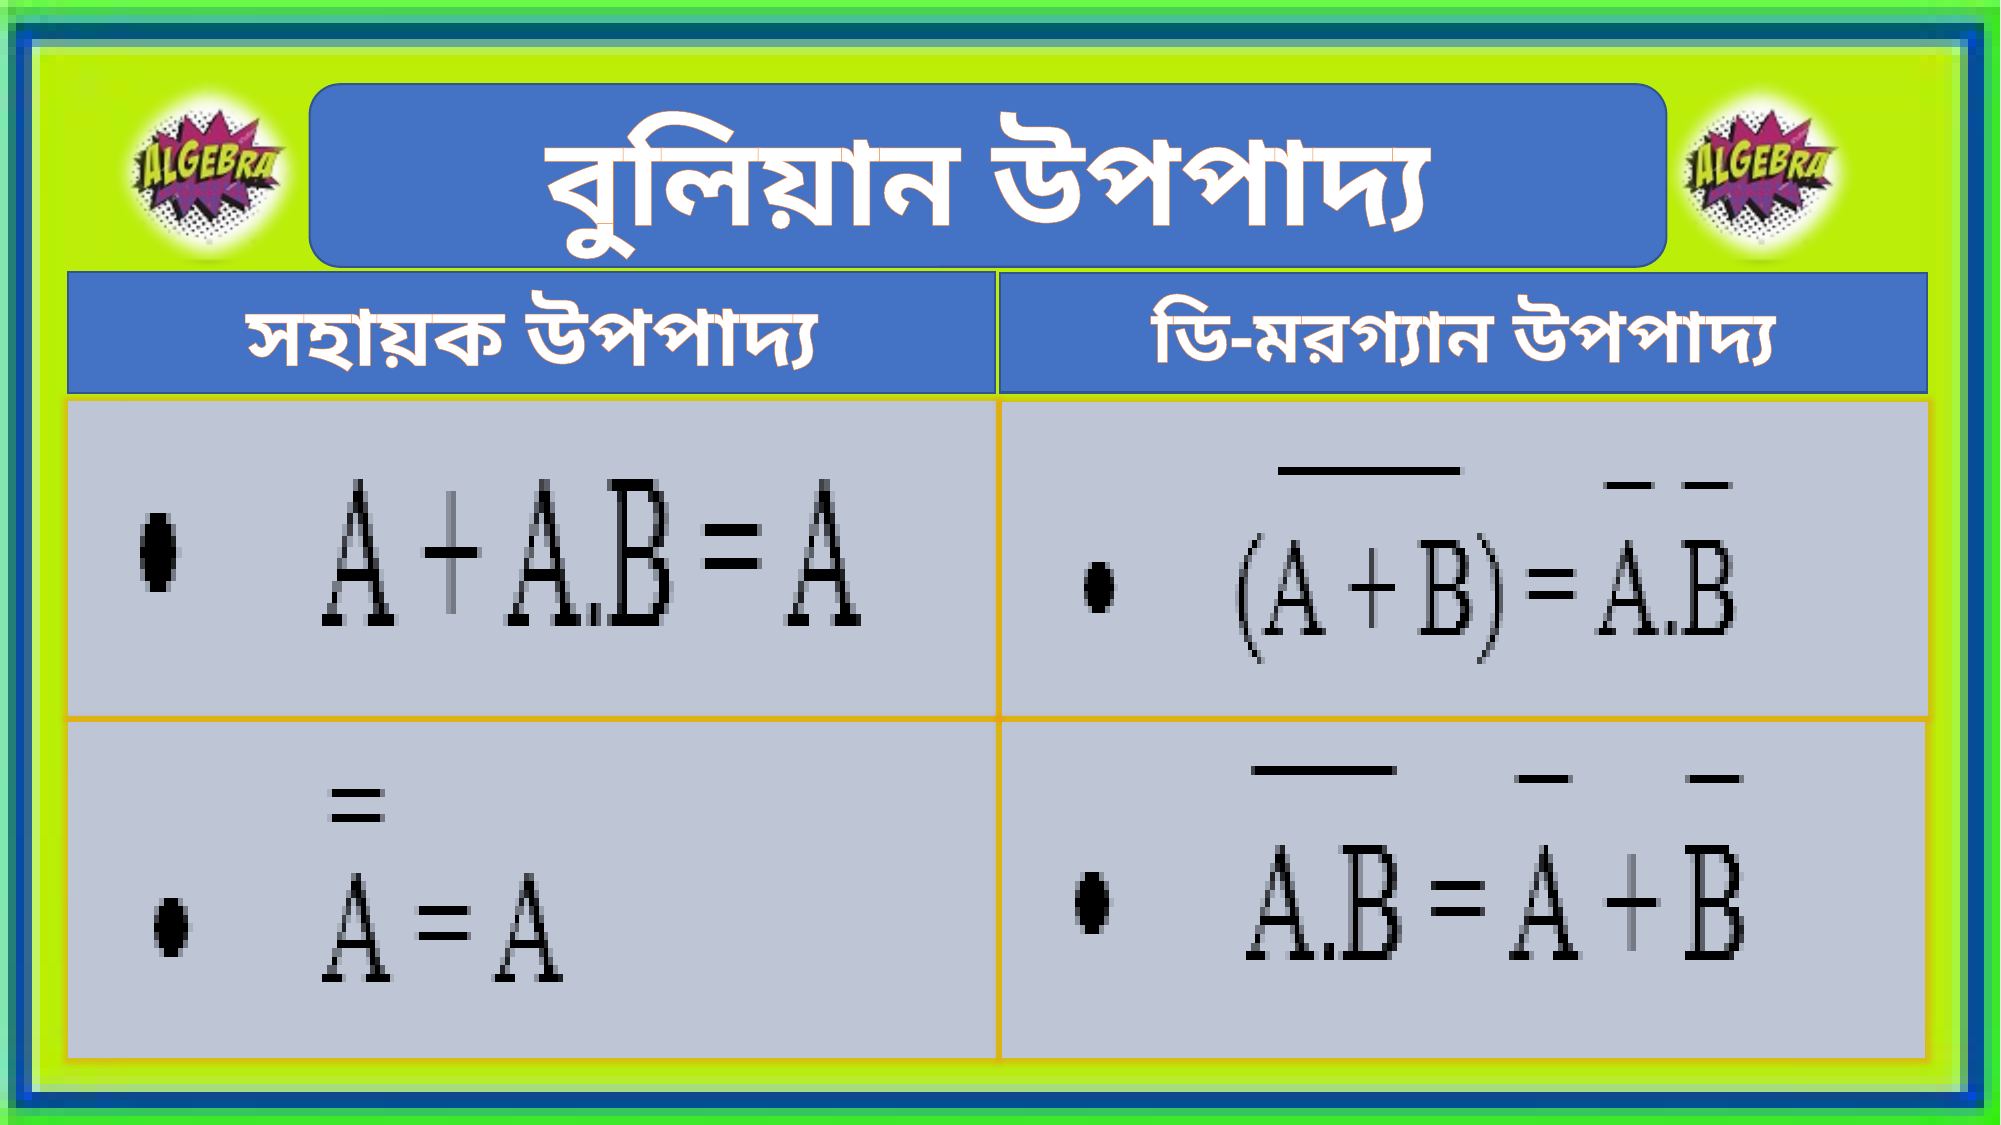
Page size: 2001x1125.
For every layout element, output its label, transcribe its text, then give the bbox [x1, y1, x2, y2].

picture [0, 0, 2001, 1125]
text_box সহায়ক উপপাদ্য [67, 271, 996, 394]
text_box বুলিয়ান উপপাদ্য [309, 83, 1660, 268]
text_box ডি-মরগ্যান উপপাদ্য [999, 272, 1928, 394]
